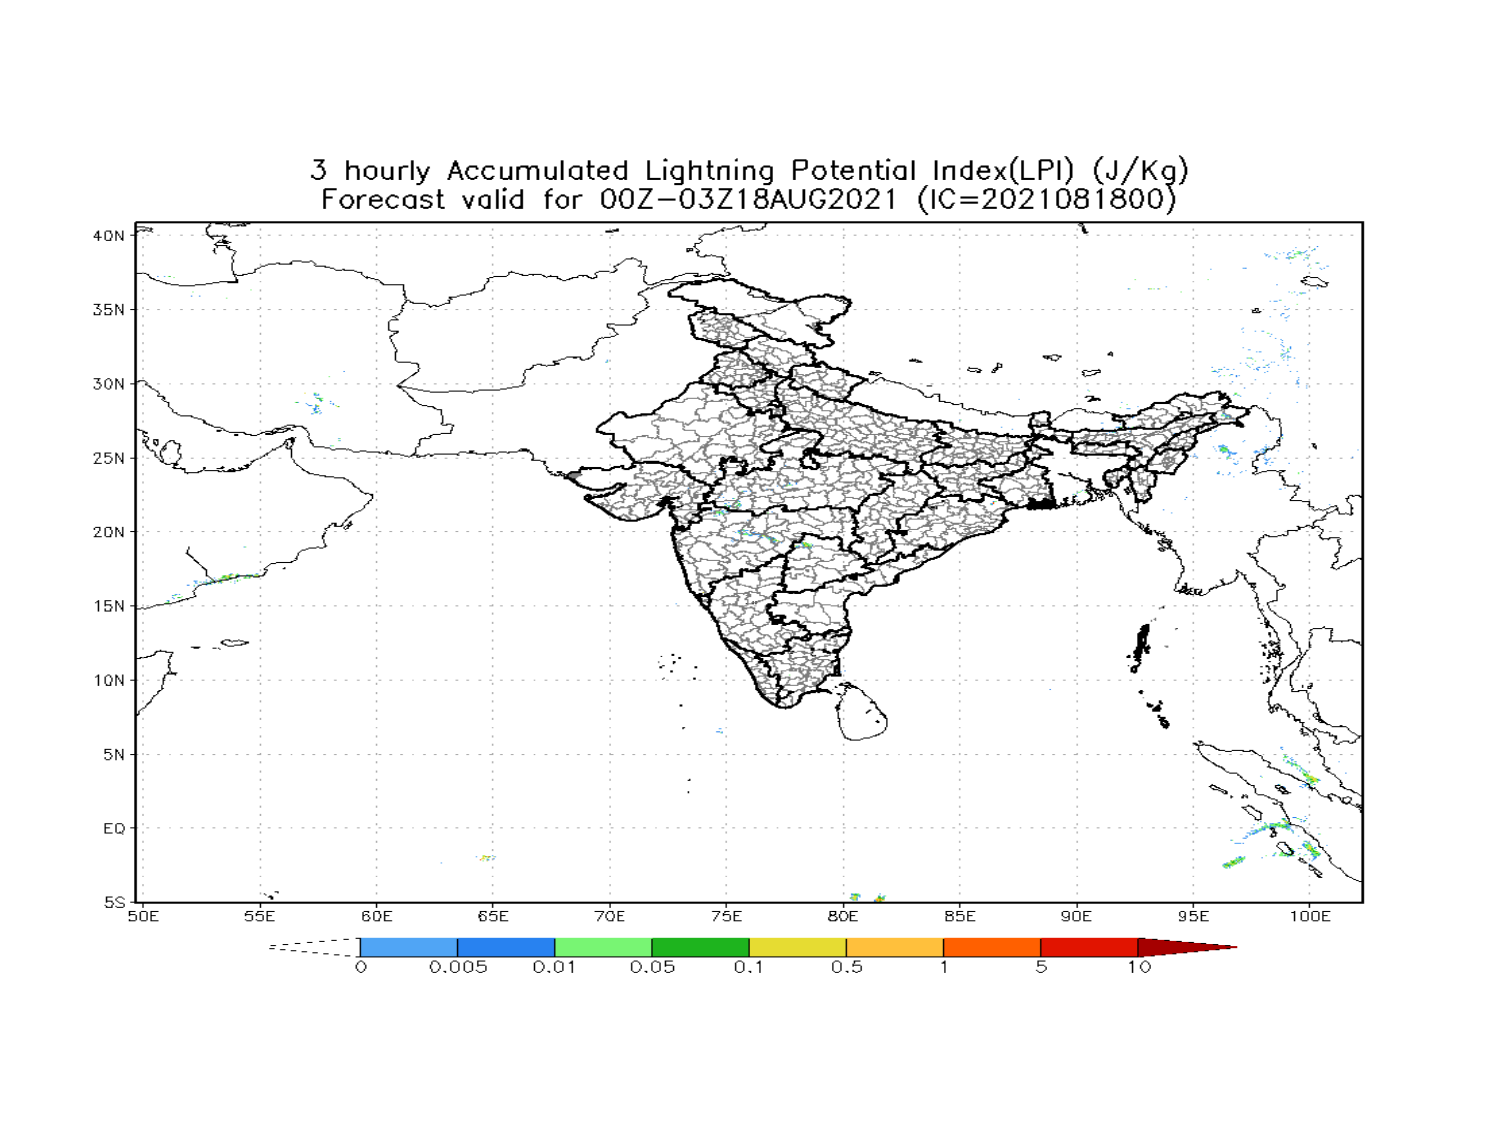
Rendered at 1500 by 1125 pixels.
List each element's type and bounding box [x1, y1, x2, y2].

picture [74, 149, 1426, 976]
